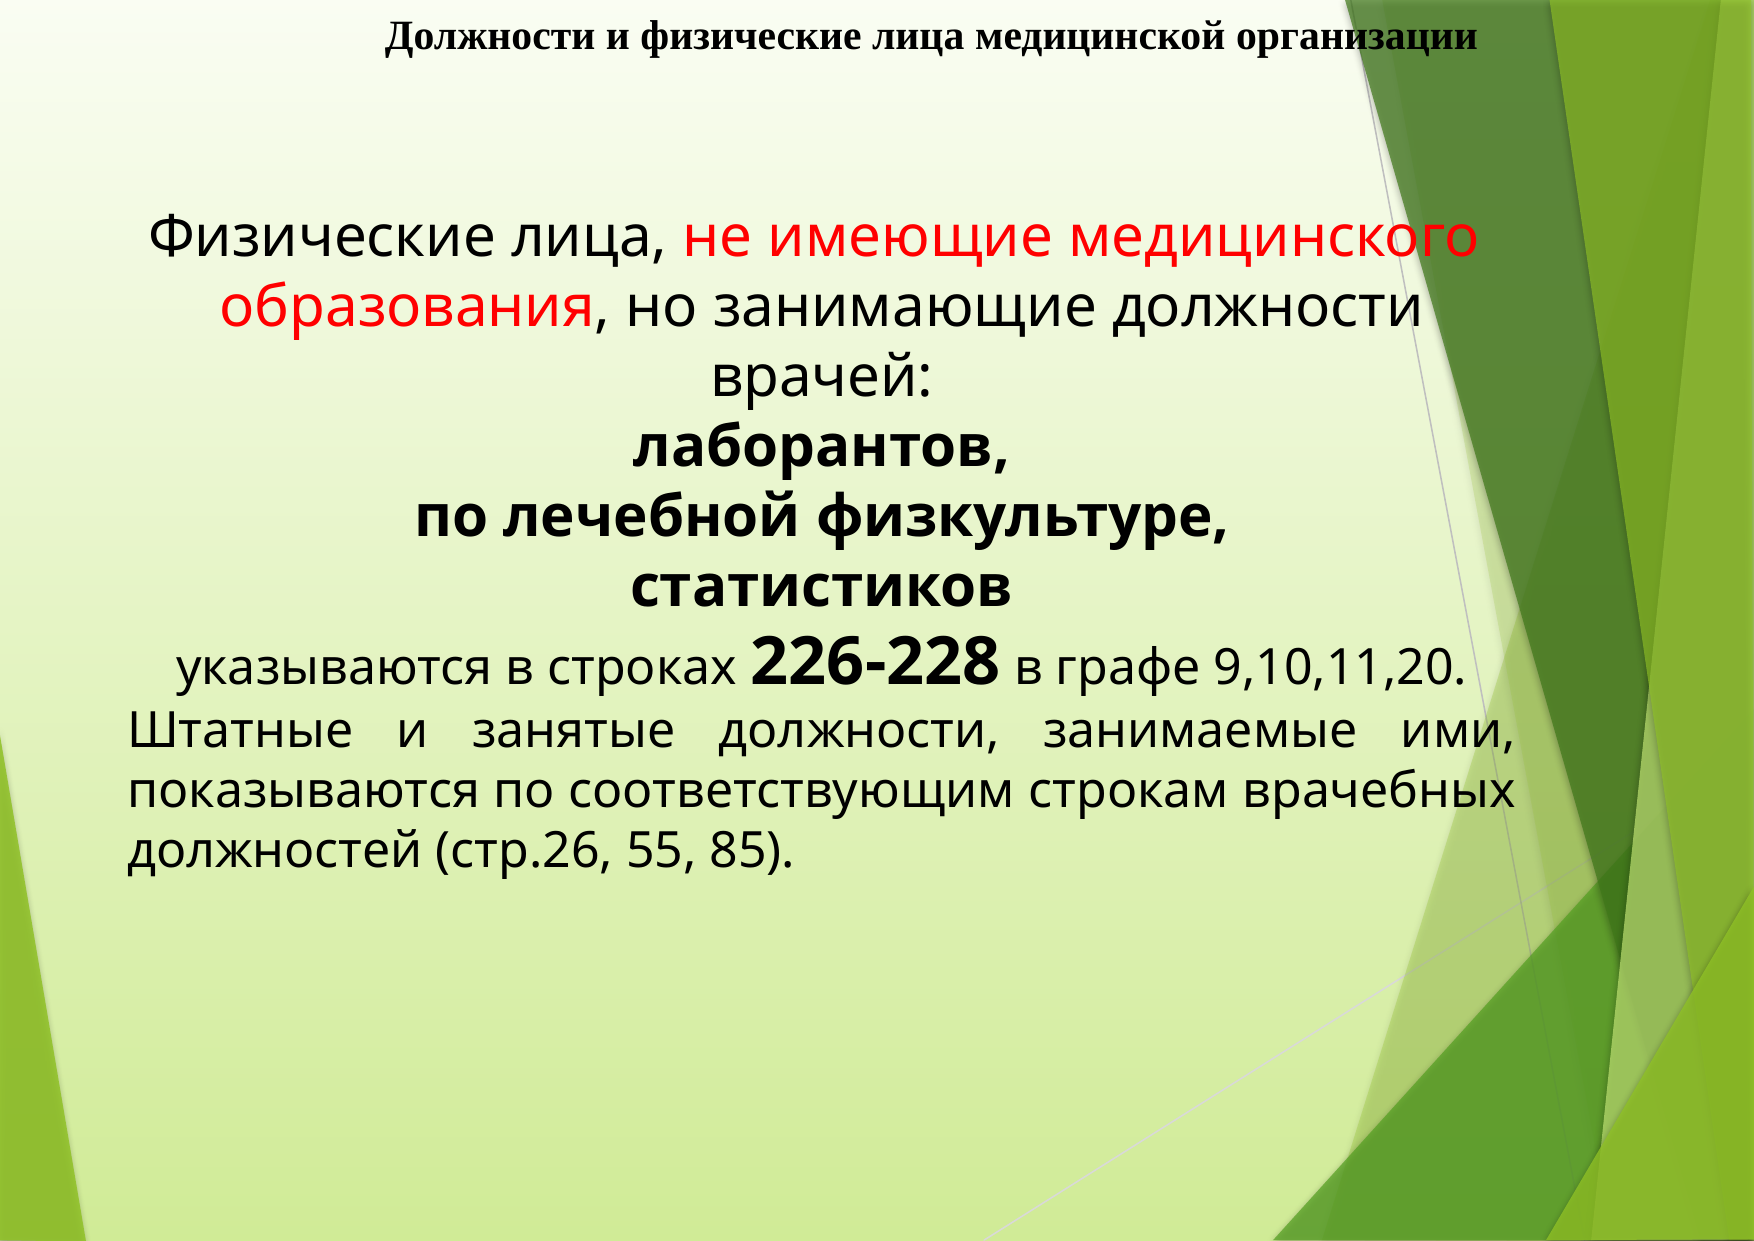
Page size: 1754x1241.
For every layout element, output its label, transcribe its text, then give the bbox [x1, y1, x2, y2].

text_box Физические лица, не имеющие медицинского образования, но занимающие должности врачей: лаборантов, по лечебной физкультуре, статистиков указываются в строках 226-228 в графе 9,10,11,20. Штатные и занятые должности, занимаемые ими, показываются по соответствующим строкам врачебных должностей (стр.26, 55, 85). [112, 190, 1532, 886]
title Должности и физические лица медицинской организации [109, 0, 1754, 142]
